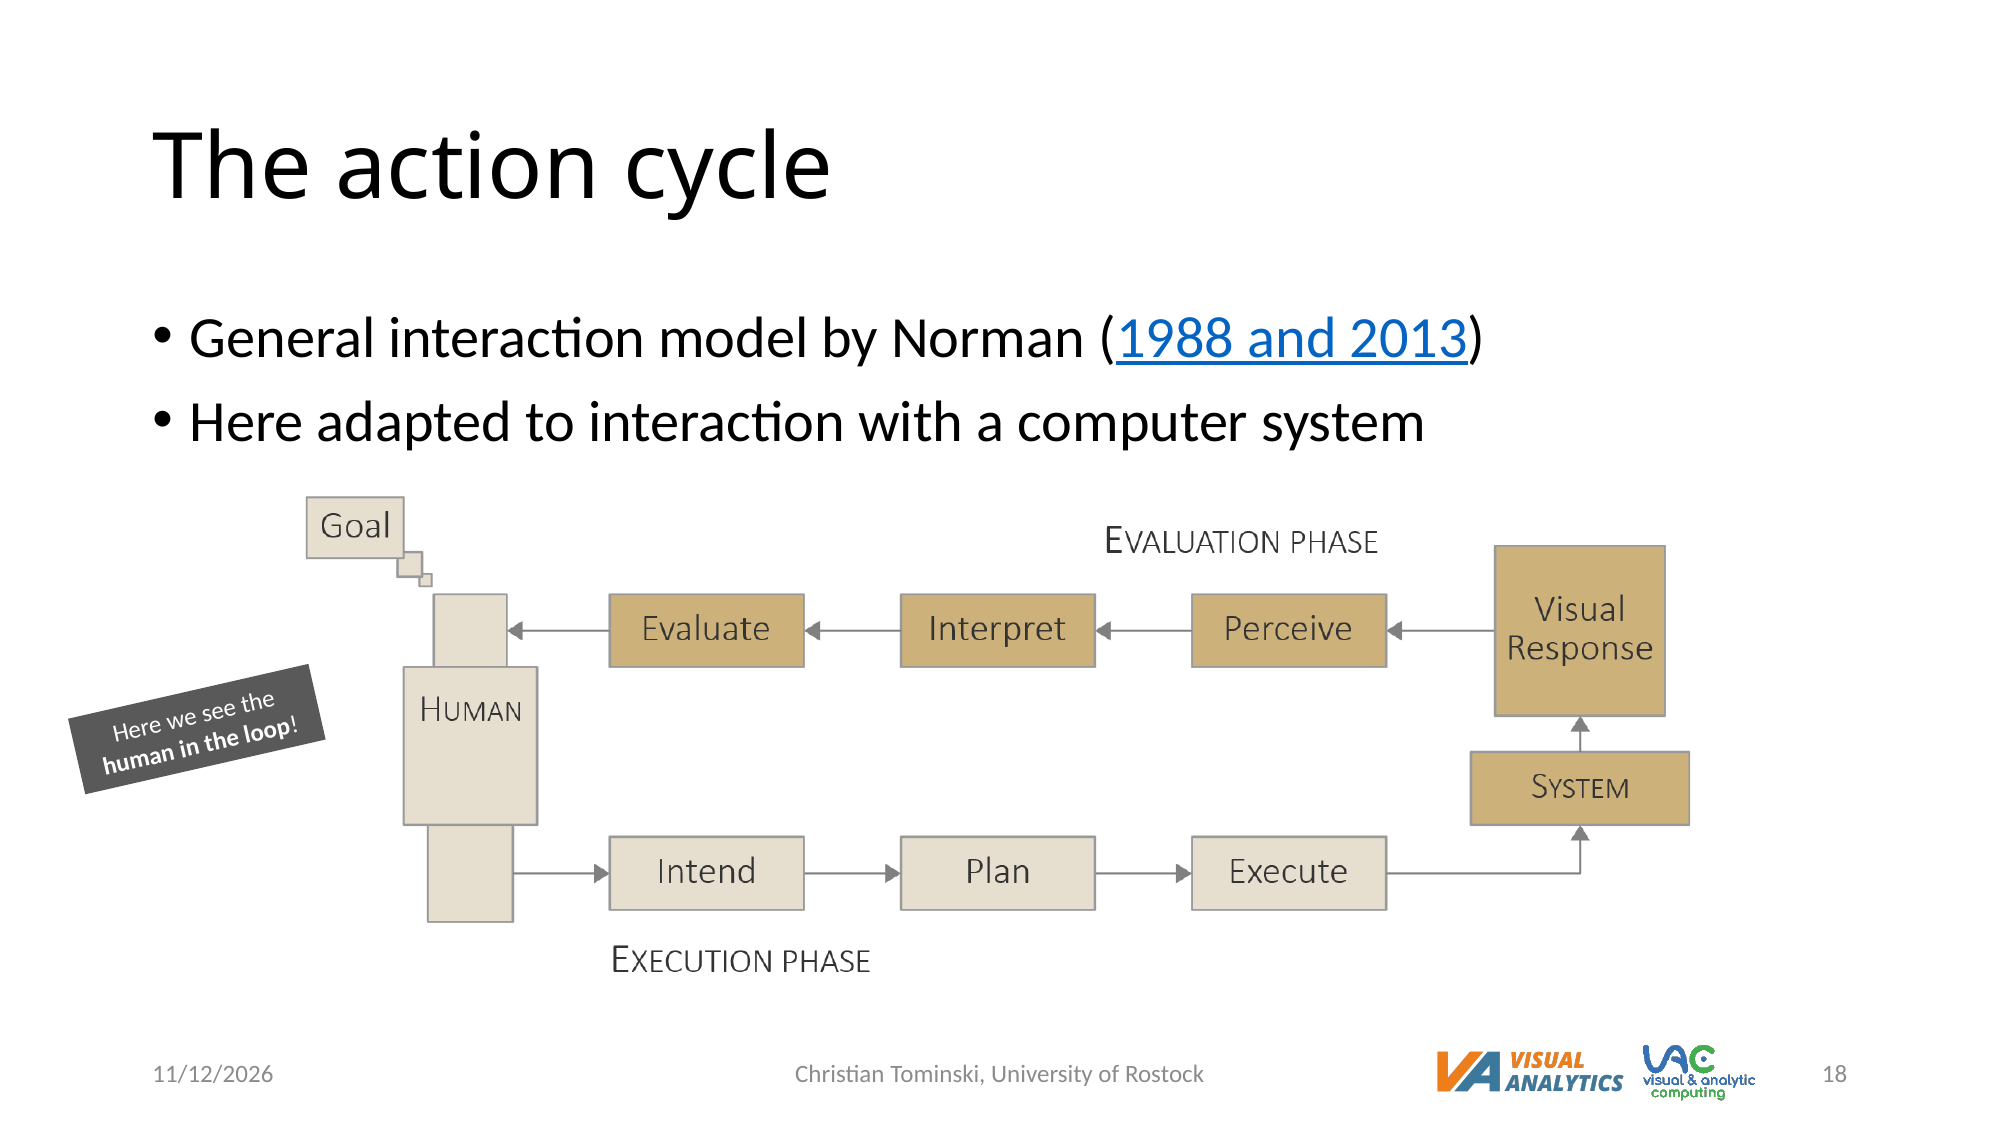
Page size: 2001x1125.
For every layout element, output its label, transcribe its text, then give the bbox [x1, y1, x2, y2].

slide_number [137, 1042, 588, 1103]
text_box Here we see the human in the loop! [68, 669, 282, 795]
picture [282, 484, 1718, 995]
list General interaction model by Norman (1988 and 2013) Here adapted to interaction with a computer system [137, 299, 1863, 1014]
title The action cycle [137, 59, 1863, 278]
footer Christian Tominski, University of Rostock [662, 1042, 1338, 1103]
slide_number 18 [1412, 1042, 1863, 1103]
